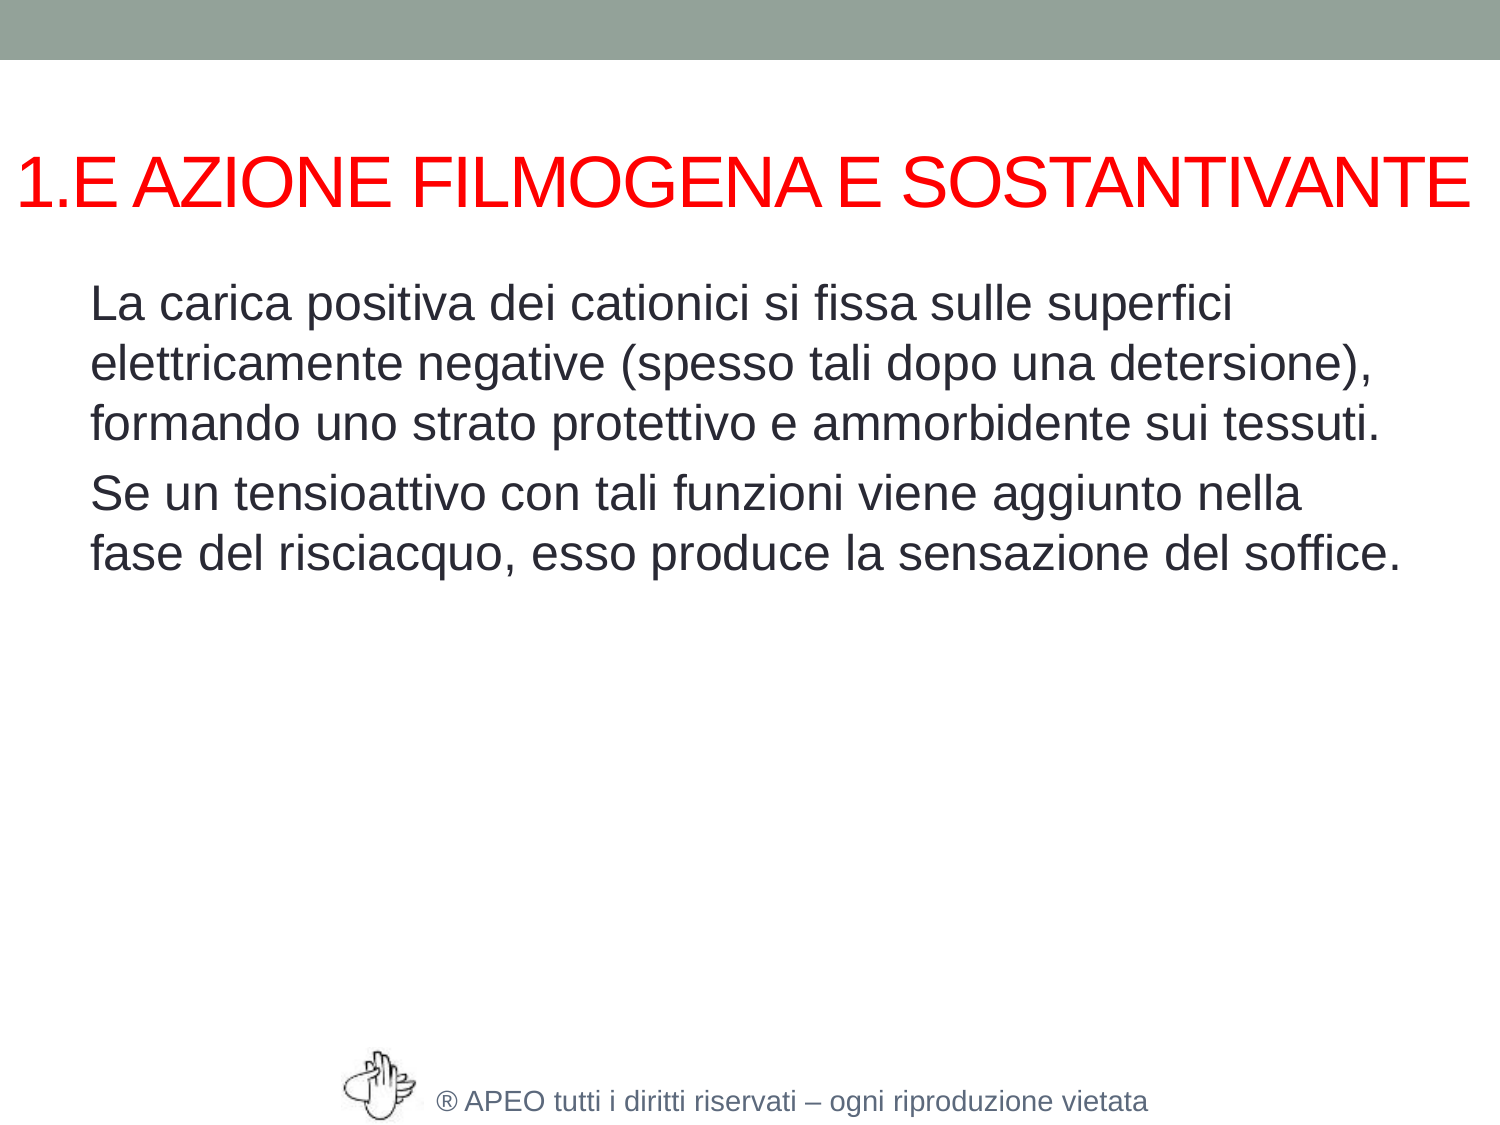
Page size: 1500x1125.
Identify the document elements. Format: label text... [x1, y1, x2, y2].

picture [341, 1063, 424, 1125]
list La carica positiva dei cationici si fissa sulle superfici elettricamente negative (spesso tali dopo una detersione), formando uno strato protettivo e ammorbidente sui tessuti. Se un tensioattivo con tali funzioni viene aggiunto nella fase del risciacquo, esso produce la sensazione del soffice. [74, 262, 1426, 1063]
title 1.E AZIONE FILMOGENA E SOSTANTIVANTE [0, 96, 1500, 260]
